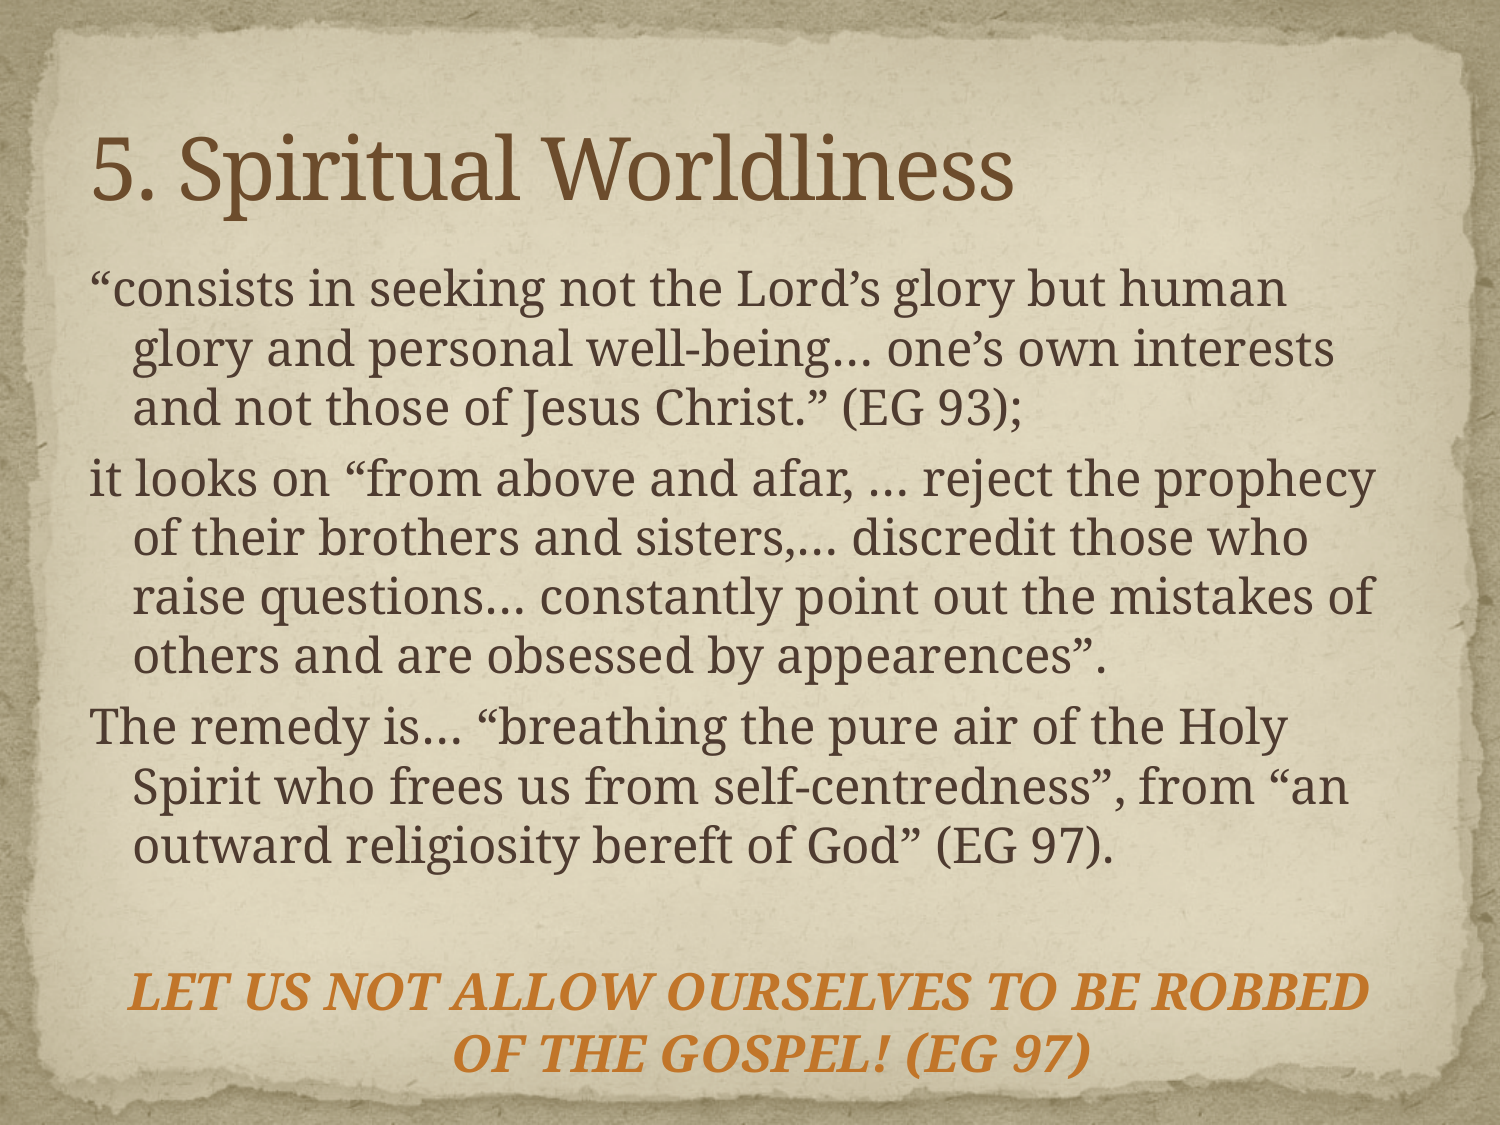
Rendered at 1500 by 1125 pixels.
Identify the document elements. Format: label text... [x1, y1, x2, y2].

list “consists in seeking not the Lord’s glory but human glory and personal well-being… one’s own interests and not those of Jesus Christ.” (EG 93); it looks on “from above and afar, … reject the prophecy of their brothers and sisters,… discredit those who raise questions… constantly point out the mistakes of others and are obsessed by appearences”. The remedy is… “breathing the pure air of the Holy Spirit who frees us from self-centredness”, from “an outward religiosity bereft of God” (EG 97). LET US NOT ALLOW OURSELVES TO BE ROBBED OF THE GOSPEL! (EG 97) [75, 249, 1425, 1102]
title 5. Spiritual Worldliness [74, 24, 1425, 225]
